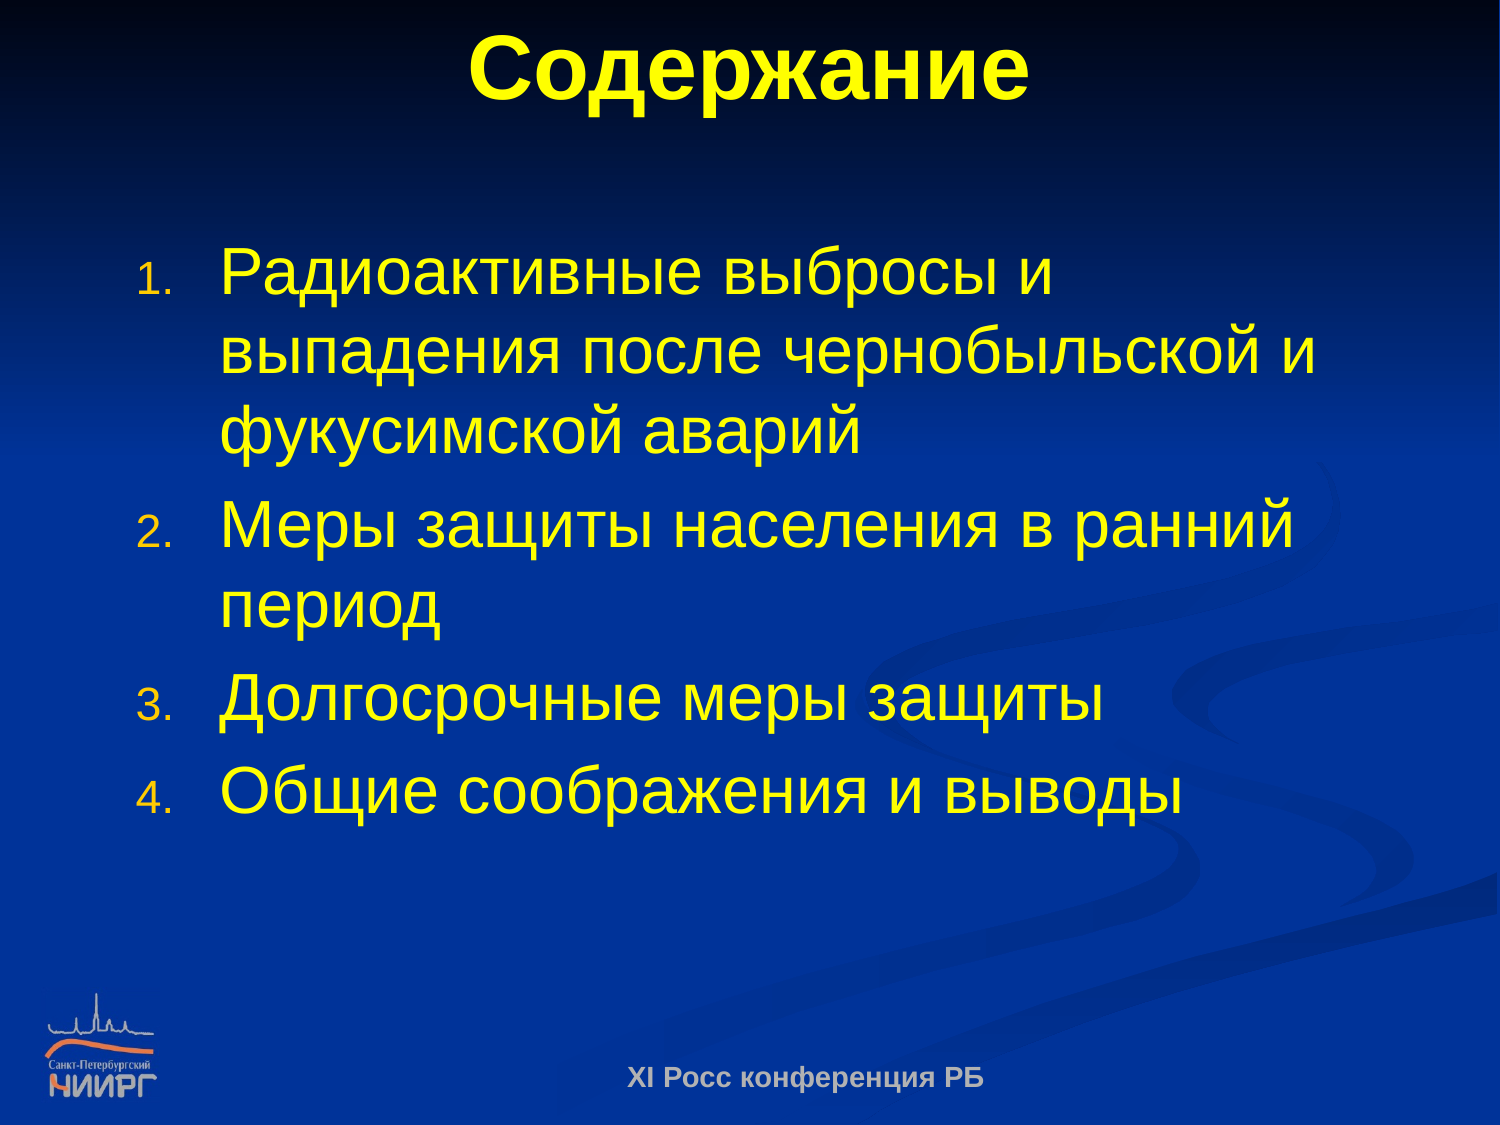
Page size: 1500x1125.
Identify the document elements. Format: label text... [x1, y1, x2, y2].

title Содержание [75, 0, 1425, 126]
list Радиоактивные выбросы и выпадения после чернобыльской и фукусимской аварий Меры защиты населения в ранний период Долгосрочные меры защиты Общие соображения и выводы [120, 219, 1391, 1005]
footer XI Росс конференция РБ [171, 1046, 1441, 1102]
picture [41, 987, 160, 1103]
